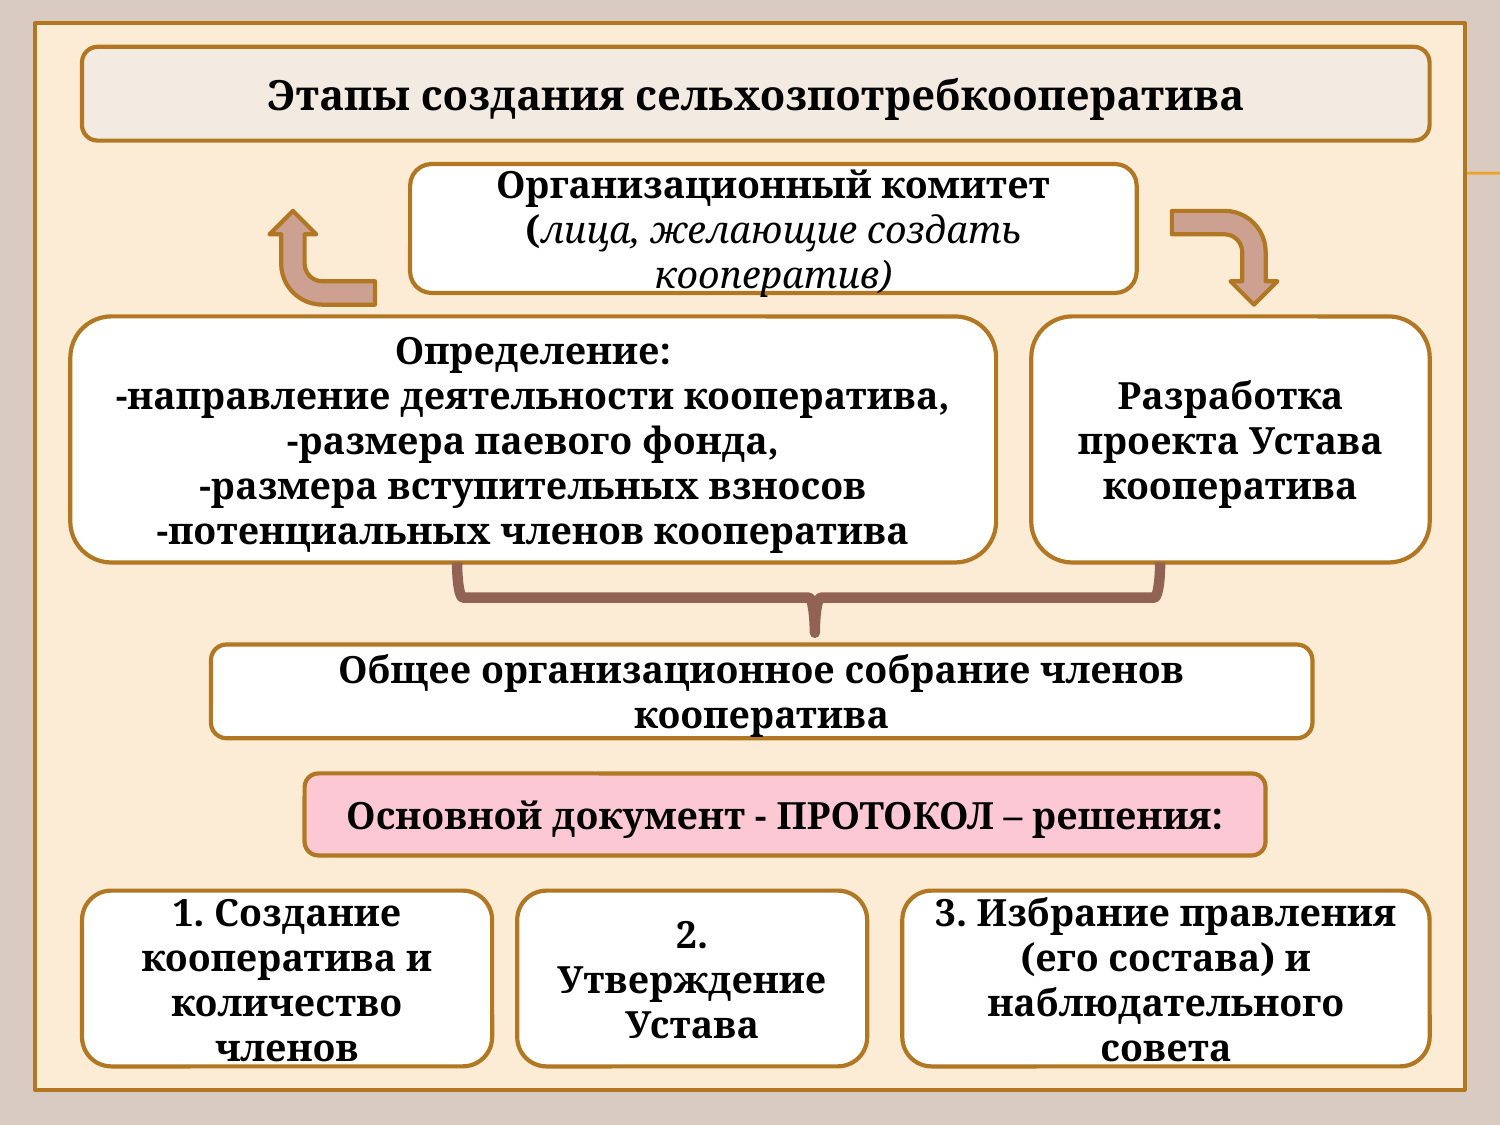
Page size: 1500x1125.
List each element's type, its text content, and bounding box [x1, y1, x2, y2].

text_box Разработка проекта Устава кооператива [1029, 314, 1432, 565]
text_box Определение: -направление деятельности кооператива, -размера паевого фонда, -размера вступительных взносов -потенциальных членов кооператива [68, 314, 999, 565]
text_box 3. Избрание правления (его состава) и наблюдательного совета [900, 888, 1432, 1069]
text_box Основной документ - ПРОТОКОЛ – решения: [302, 771, 1268, 858]
text_box [1169, 208, 1280, 307]
text_box [33, 21, 1467, 1092]
text_box Общее организационное собрание членов кооператива [208, 642, 1315, 741]
text_box [456, 562, 1161, 634]
text_box 1. Создание кооператива и количество членов [79, 888, 495, 1069]
text_box Этапы создания сельхозпотребкооператива [79, 44, 1432, 143]
text_box 2. Утверждение Устава [515, 888, 870, 1069]
text_box Организационный комитет (лица, желающие создать кооператив) [407, 161, 1139, 296]
text_box [267, 208, 378, 307]
